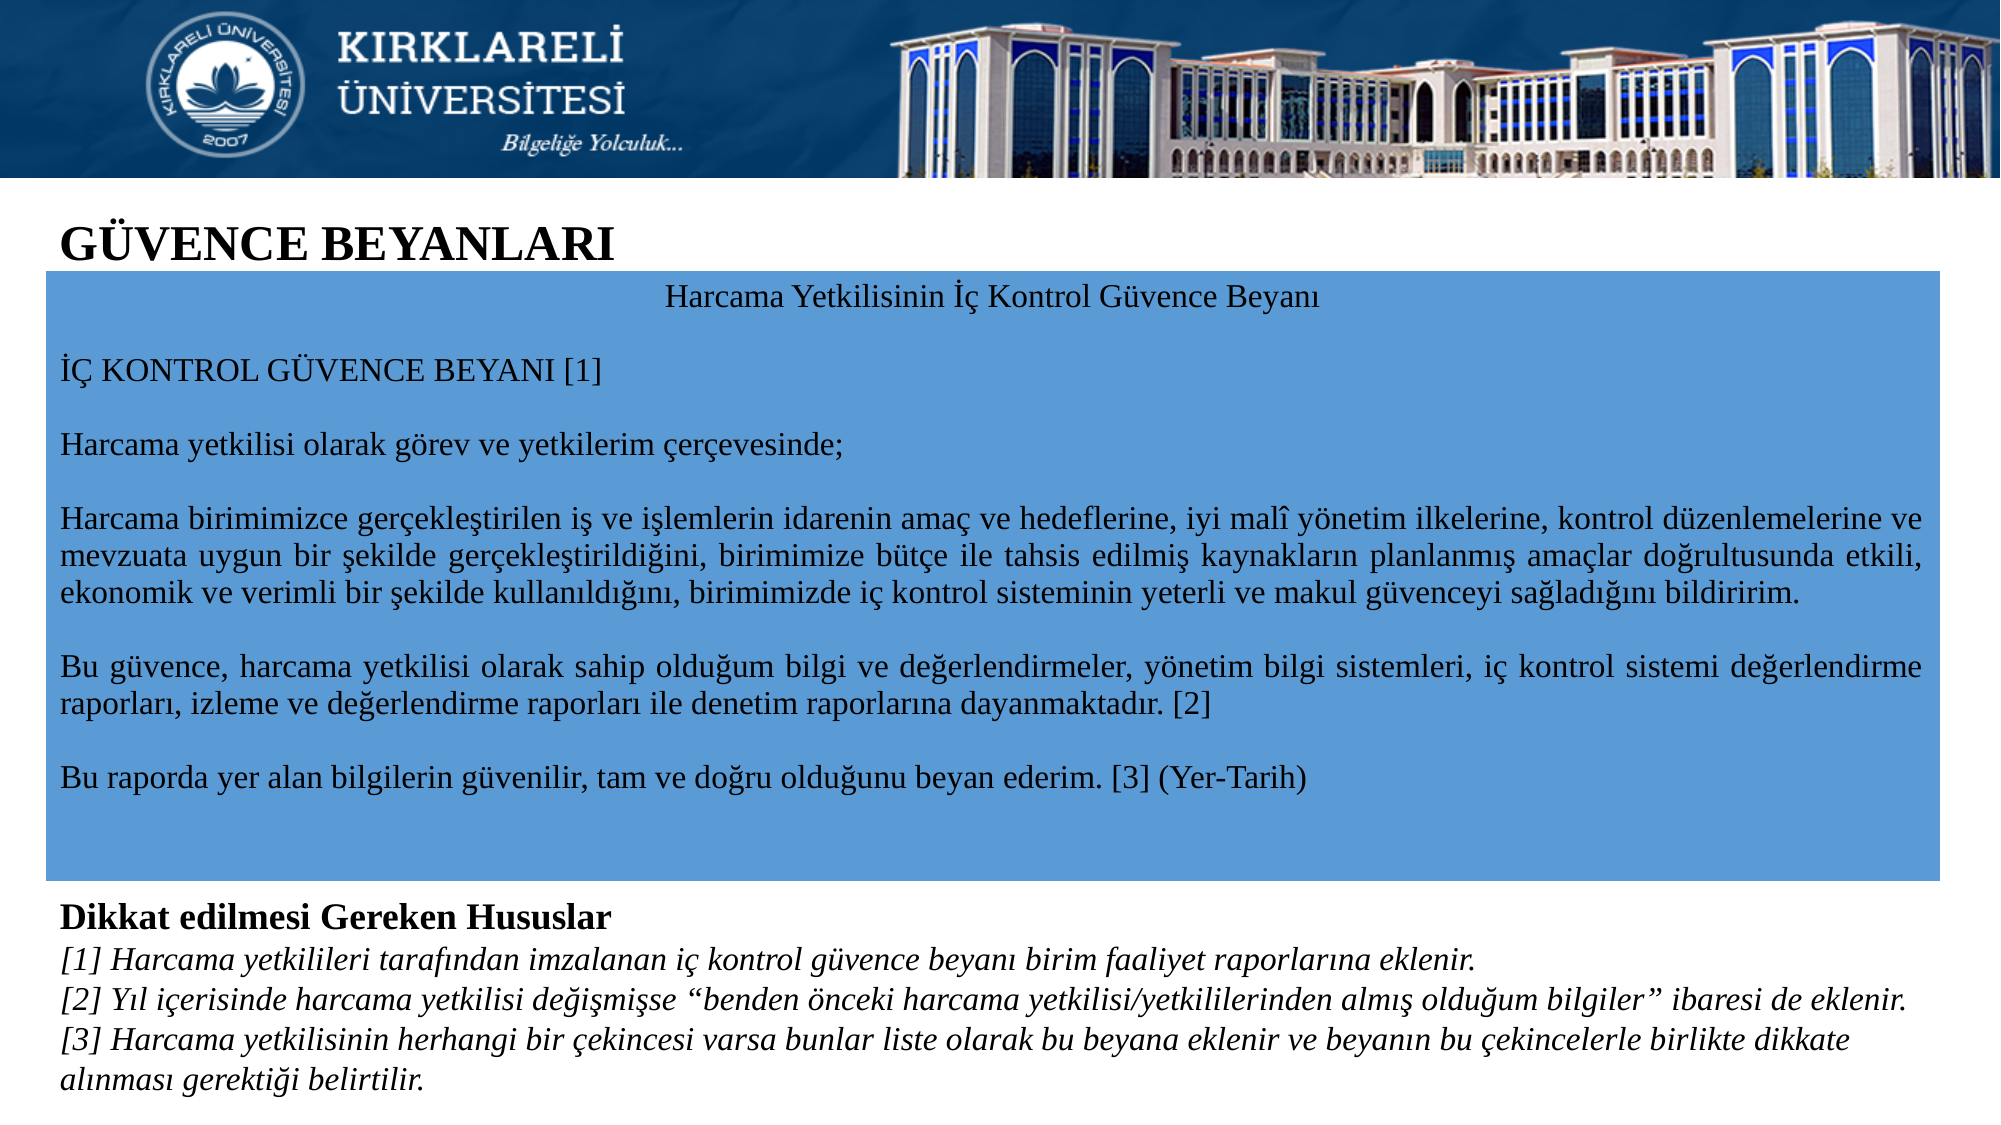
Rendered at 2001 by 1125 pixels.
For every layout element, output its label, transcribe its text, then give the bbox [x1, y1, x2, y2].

text_box Dikkat edilmesi Gereken Hususlar [1] Harcama yetkilileri tarafından imzalanan iç kontrol güvence beyanı birim faaliyet raporlarına eklenir. [2] Yıl içerisinde harcama yetkilisi değişmişse “benden önceki harcama yetkilisi/yetkililerinden almış olduğum bilgiler” ibaresi de eklenir. [3] Harcama yetkilisinin herhangi bir çekincesi varsa bunlar liste olarak bu beyana eklenir ve beyanın bu çekincelerle birlikte dikkate alınması gerektiği belirtilir. [45, 884, 1942, 1105]
picture [0, 0, 2000, 178]
table_header Harcama Yetkilisinin İç Kontrol Güvence Beyanı İÇ KONTROL GÜVENCE BEYANI [1] Harcama yetkilisi olarak görev ve yetkilerim çerçevesinde; Harcama birimimizce gerçekleştirilen iş ve işlemlerin idarenin amaç ve hedeflerine, iyi malî yönetim ilkelerine, kontrol düzenlemelerine ve mevzuata uygun bir şekilde gerçekleştirildiğini, birimimize bütçe ile tahsis edilmiş kaynakların planlanmış amaçlar doğrultusunda etkili, ekonomik ve verimli bir şekilde kullanıldığını, birimimizde iç kontrol sisteminin yeterli ve makul güvenceyi sağladığını bildiririm. Bu güvence, harcama yetkilisi olarak sahip olduğum bilgi ve değerlendirmeler, yönetim bilgi sistemleri, iç kontrol sistemi değerlendirme raporları, izleme ve değerlendirme raporları ile denetim raporlarına dayanmaktadır. [2] Bu raporda yer alan bilgilerin güvenilir, tam ve doğru olduğunu beyan ederim. [3] (Yer-Tarih) [46, 271, 1940, 881]
text_box GÜVENCE BEYANLARI [45, 203, 2000, 408]
